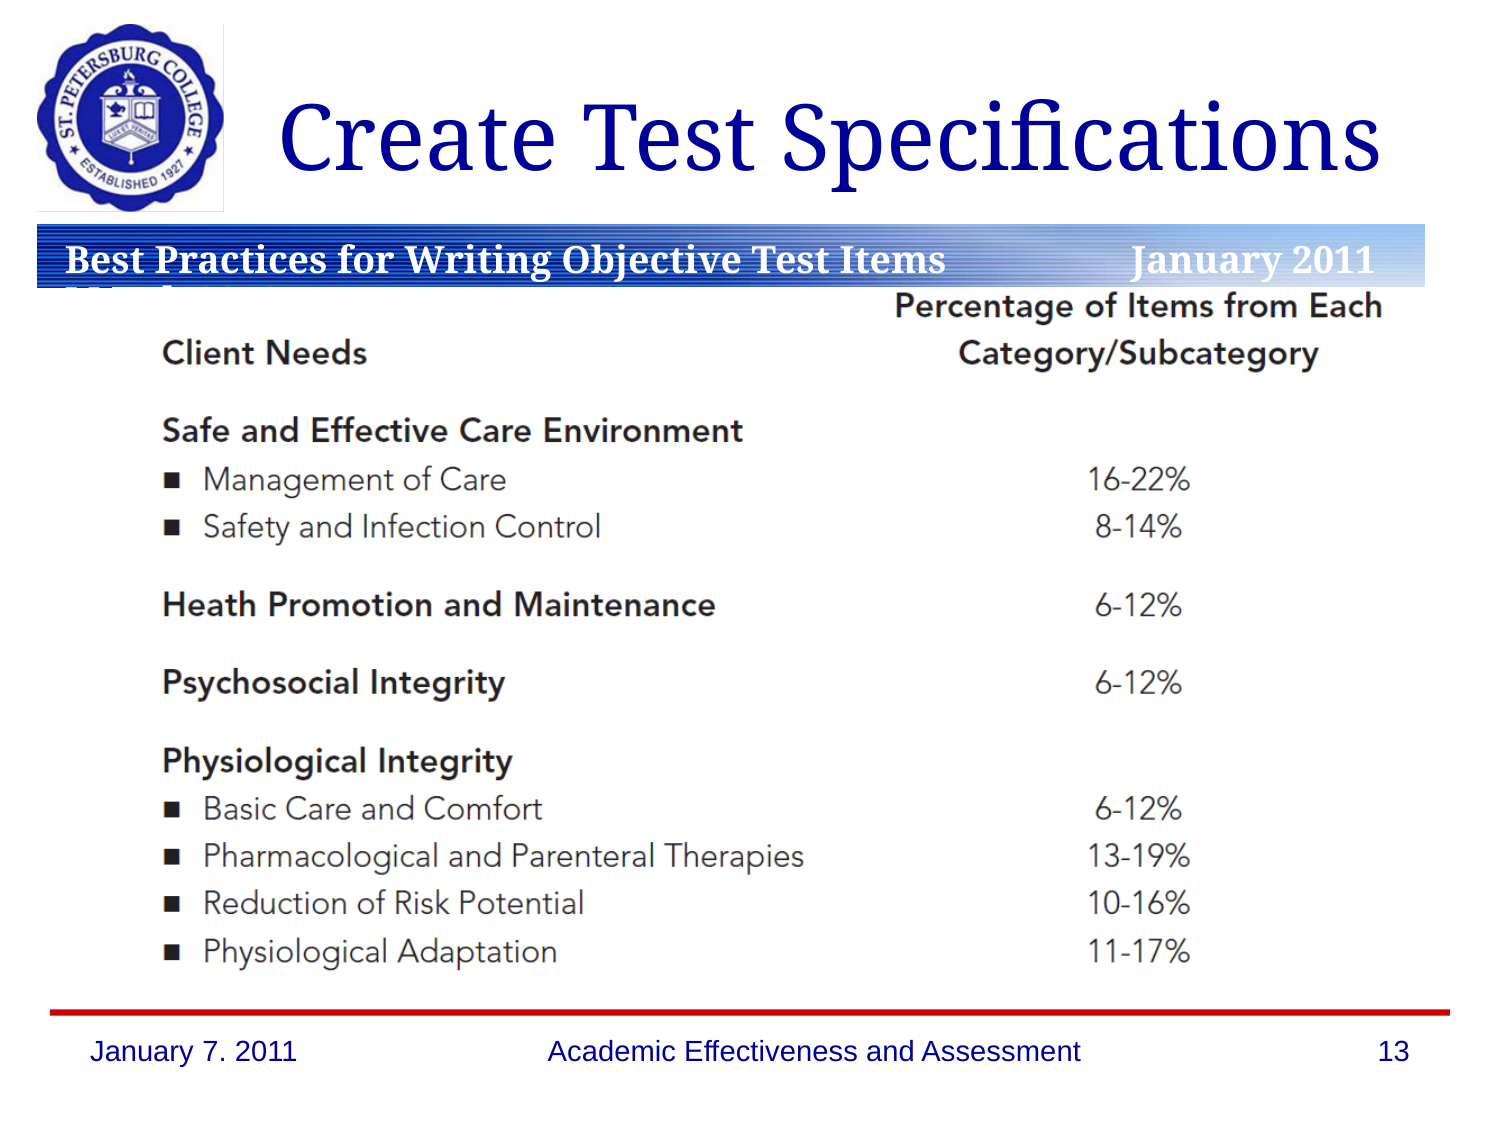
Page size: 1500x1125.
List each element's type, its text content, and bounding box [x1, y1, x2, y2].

slide_number 13 [1262, 1024, 1426, 1104]
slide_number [74, 1024, 387, 1103]
footer Academic Effectiveness and Assessment [387, 1024, 1251, 1104]
picture [37, 24, 225, 213]
title Create Test Specifications [262, 49, 1413, 218]
picture [37, 224, 1447, 1004]
